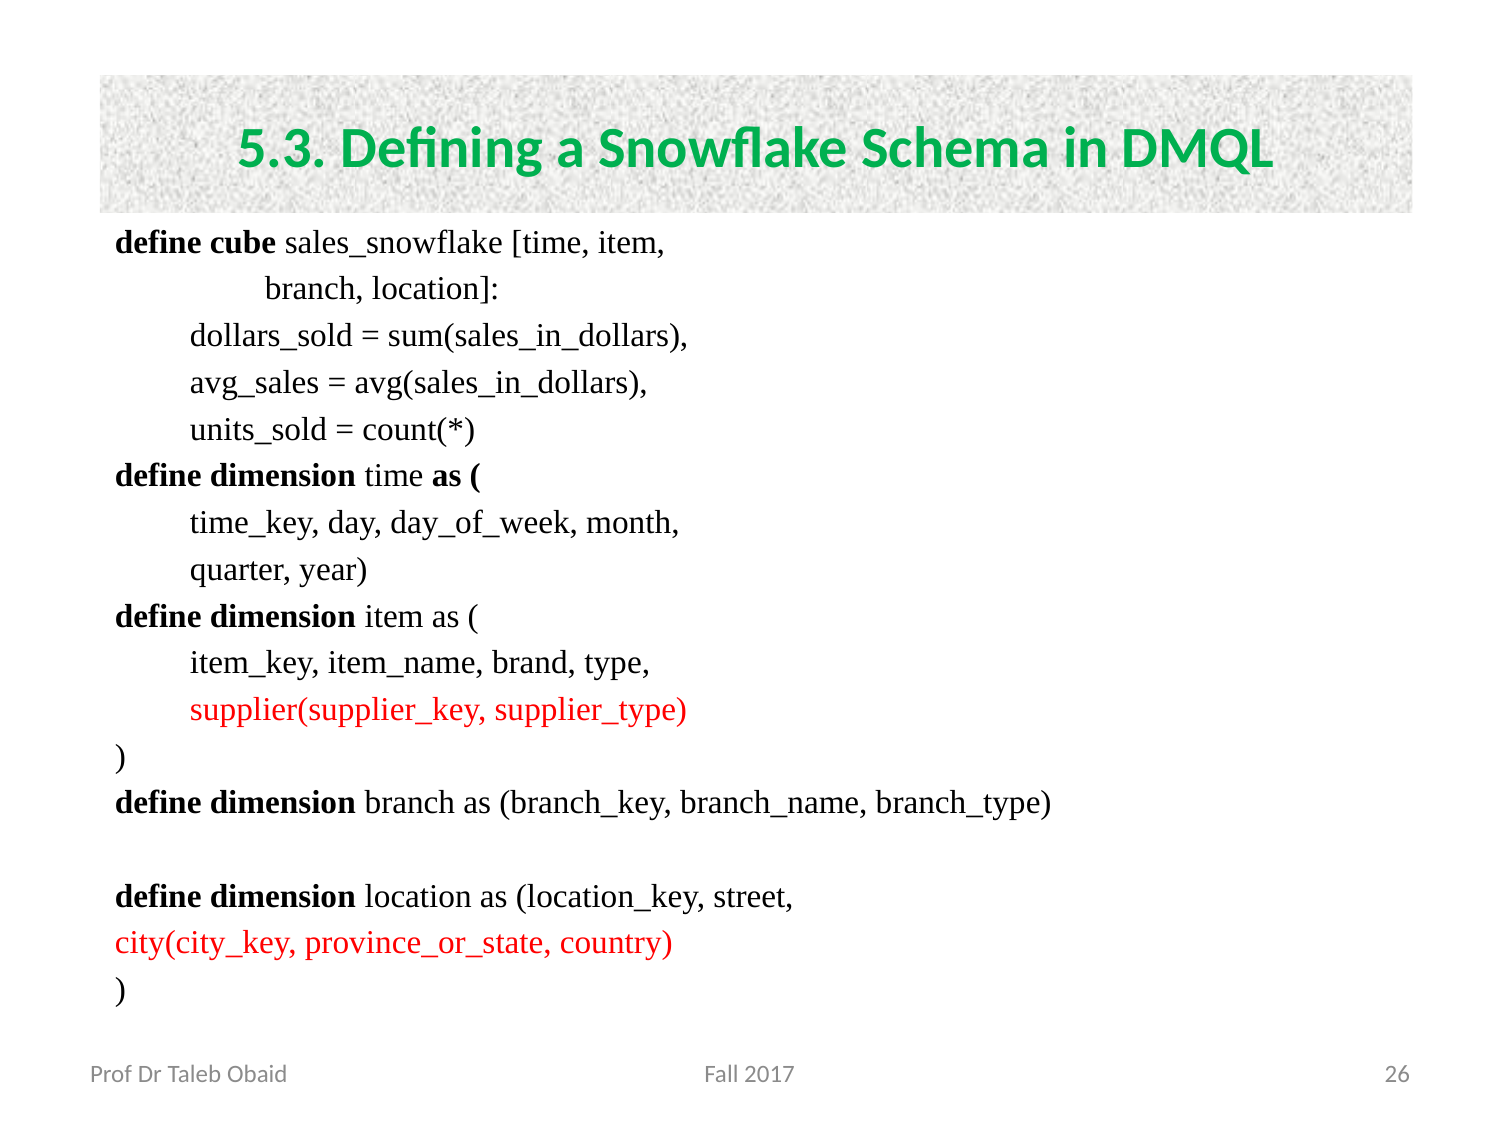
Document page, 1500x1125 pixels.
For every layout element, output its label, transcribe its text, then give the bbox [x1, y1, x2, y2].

slide_number Prof Dr Taleb Obaid [75, 1042, 425, 1103]
title 5.3. Defining a Snowflake Schema in DMQL [99, 75, 1413, 213]
footer Fall 2017 [512, 1042, 988, 1103]
subtitle define cube sales_snowflake [time, item, branch, location]: dollars_sold = sum(sales_in_dollars), avg_sales = avg(sales_in_dollars), units_sold = count(*) define dimension time as ( time_key, day, day_of_week, month, quarter, year) define dimension item as ( item_key, item_name, brand, type, supplier(supplier_key, supplier_type) ) define dimension branch as (branch_key, branch_name, branch_type) define dimension location as (location_key, street, city(city_key, province_or_state, country) ) [99, 212, 1400, 1025]
slide_number 26 [1074, 1042, 1425, 1103]
